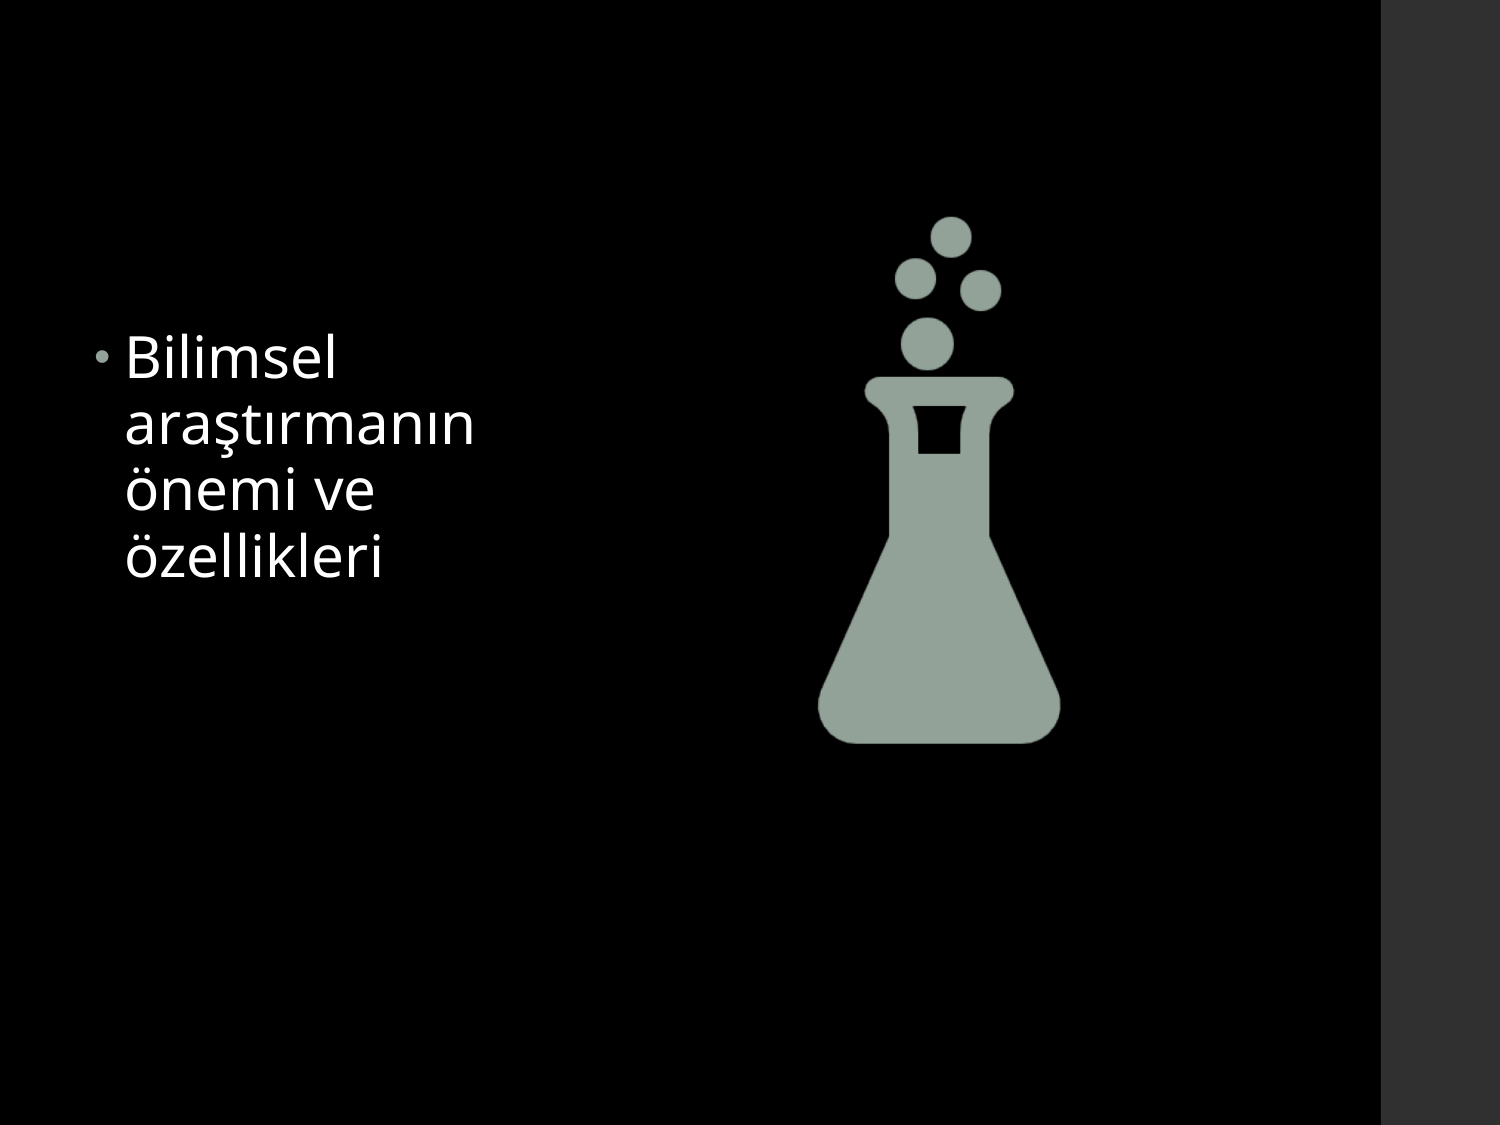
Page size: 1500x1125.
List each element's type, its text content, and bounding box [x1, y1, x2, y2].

picture [655, 196, 1224, 765]
list Bilimsel araştırmanın önemi ve özellikleri [79, 317, 534, 1014]
